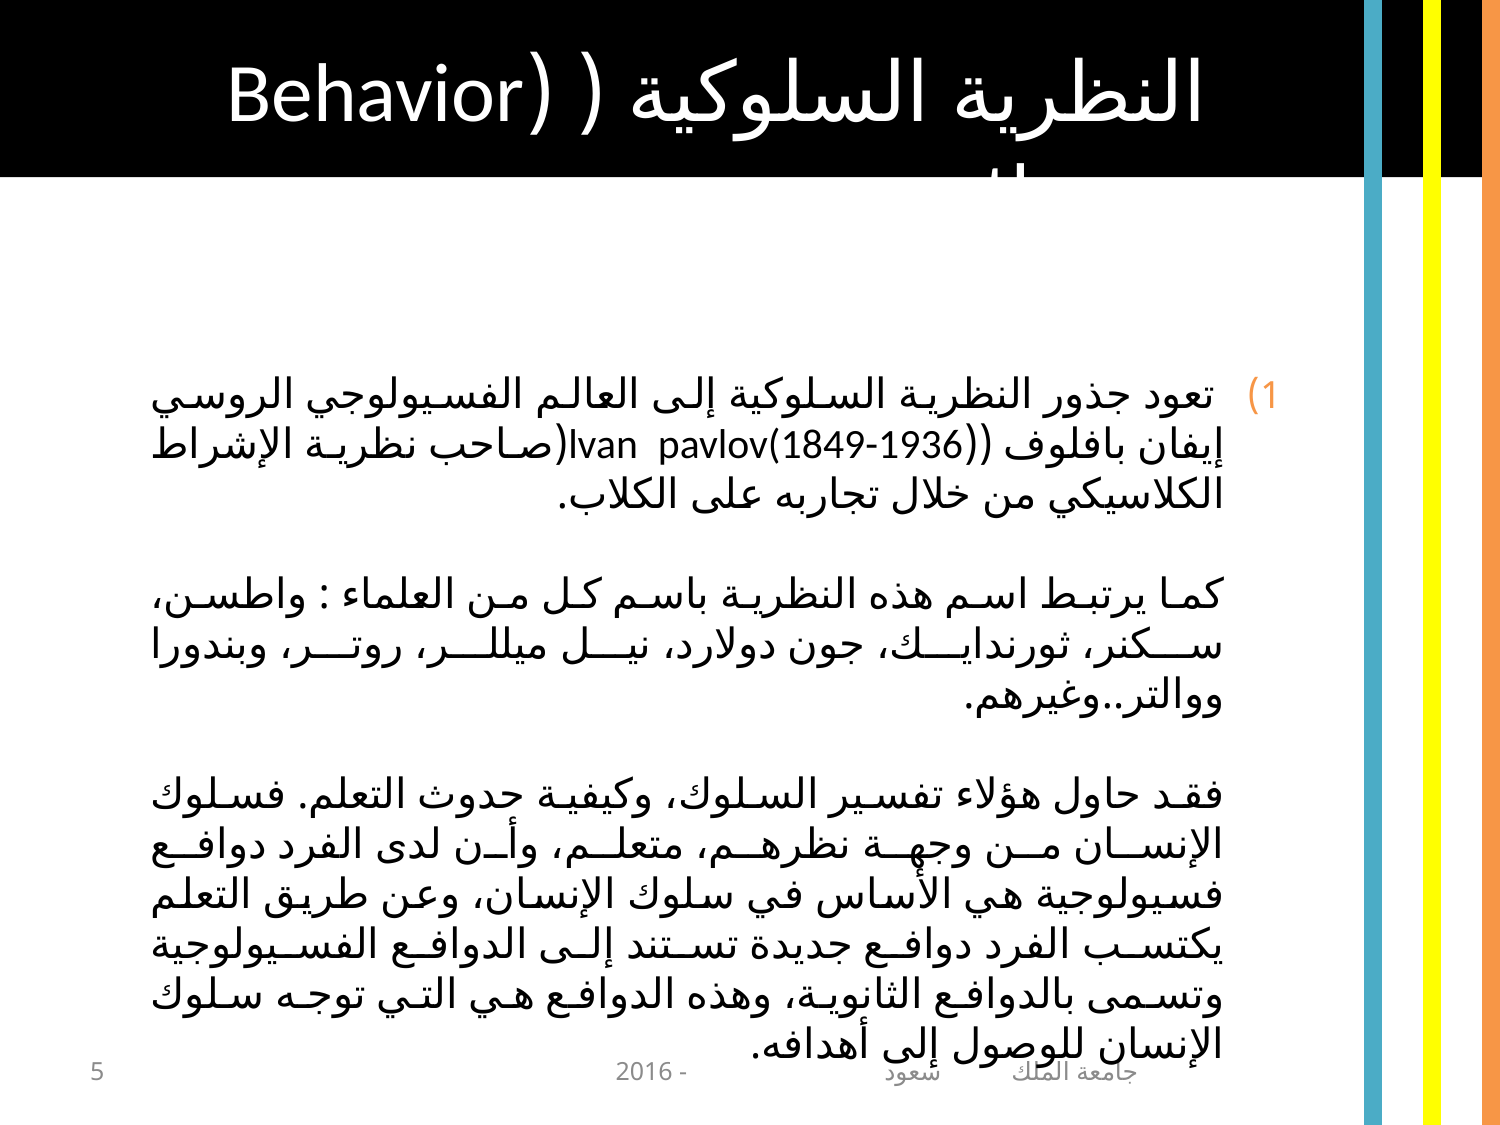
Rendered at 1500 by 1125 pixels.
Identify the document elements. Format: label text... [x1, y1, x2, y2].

slide_number 5 [75, 1042, 425, 1103]
text_box [1443, 0, 1480, 179]
text_box [1421, 0, 1443, 1125]
text_box [1480, 0, 1500, 1125]
footer جامعة الملك سعود - 2016 [512, 1042, 988, 1103]
text_box النظرية السلوكية ( (Behavior theory [0, 30, 1223, 246]
text_box [0, 0, 1362, 179]
text_box [1384, 0, 1421, 179]
text_box تعود جذور النظرية السلوكية إلى العالم الفسيولوجي الروسي إيفان بافلوف ((lvan pavlov(1849-1936(صاحب نظرية الإشراط الكلاسيكي من خلال تجاربه على الكلاب. كما يرتبط اسم هذه النظرية باسم كل من العلماء : واطسن، سكنر، ثورندايك، جون دولارد، نيل ميللر، روتر، وبندورا ووالتر..وغيرهم. فقد حاول هؤلاء تفسير السلوك، وكيفية حدوث التعلم. فسلوك الإنسان من وجهة نظرهم، متعلم، وأن لدى الفرد دوافع فسيولوجية هي الأساس في سلوك الإنسان، وعن طريق التعلم يكتسب الفرد دوافع جديدة تستند إلى الدوافع الفسيولوجية وتسمى بالدوافع الثانوية، وهذه الدوافع هي التي توجه سلوك الإنسان للوصول إلى أهدافه. [135, 314, 1315, 917]
text_box [1362, 0, 1384, 1125]
